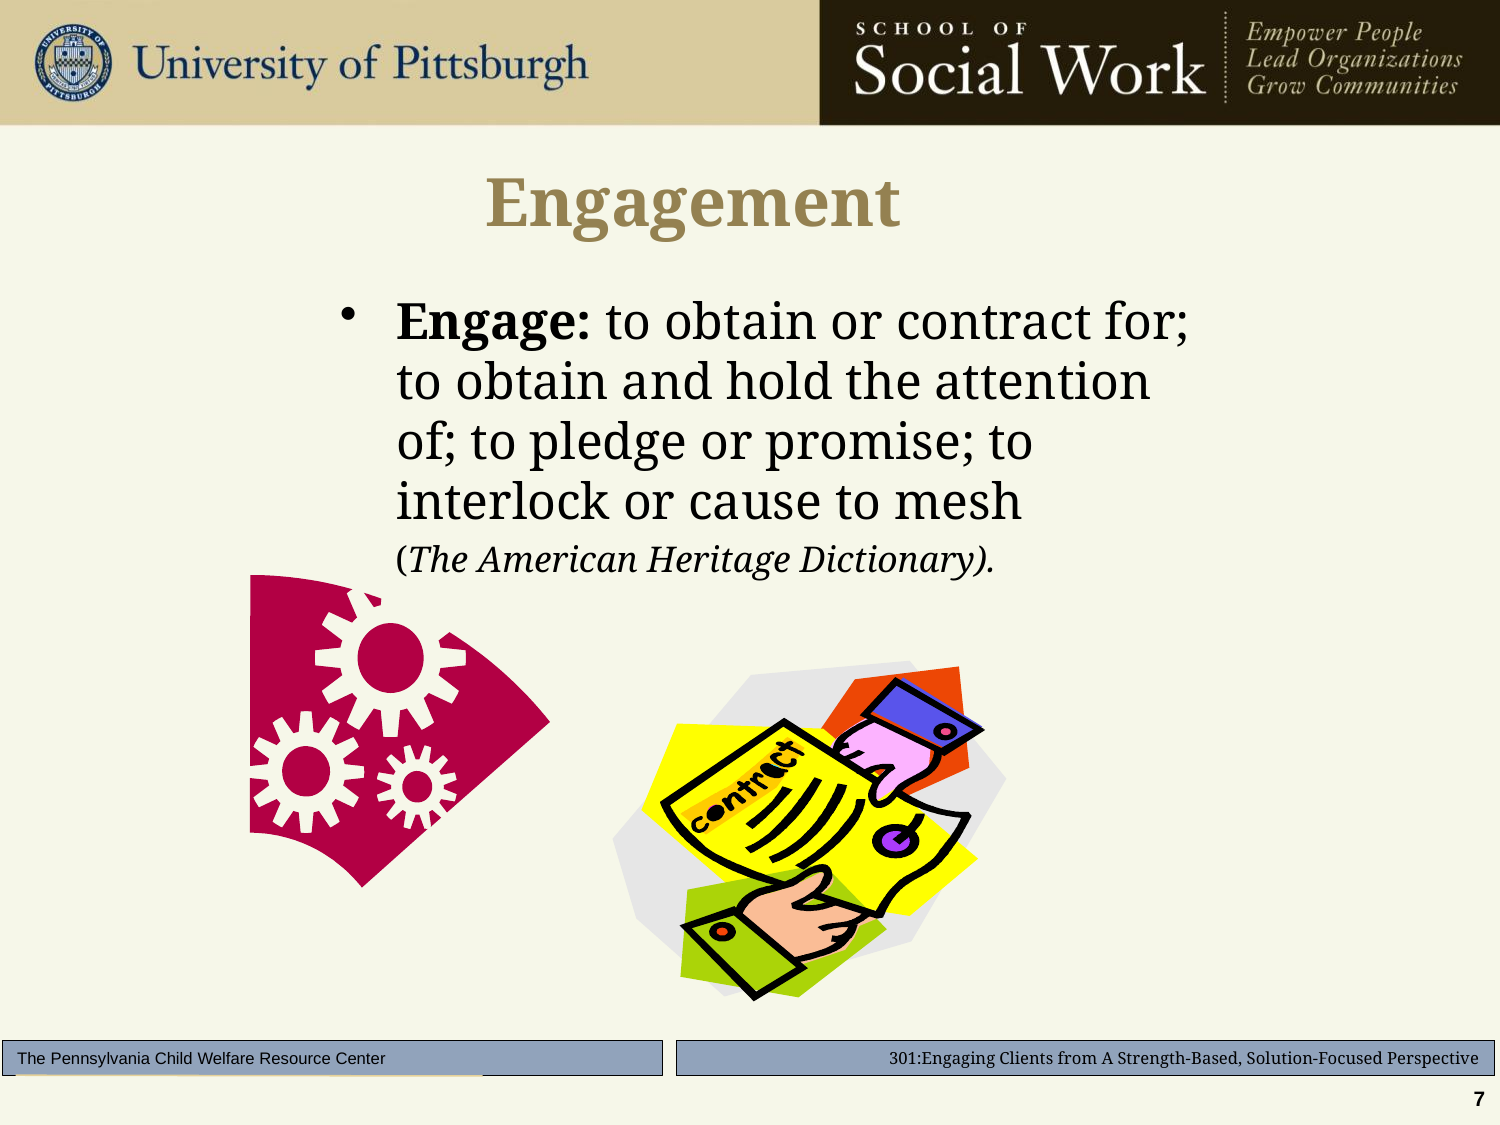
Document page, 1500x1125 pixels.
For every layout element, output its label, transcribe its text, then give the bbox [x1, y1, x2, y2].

picture [0, 0, 1500, 1125]
title Engagement [74, 127, 1313, 273]
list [612, 655, 1013, 1006]
list Engage: to obtain or contract for; to obtain and hold the attention of; to pledge or promise; to interlock or cause to mesh (The American Heritage Dictionary). [324, 281, 1238, 1006]
slide_number 7 [1274, 1078, 1500, 1119]
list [249, 574, 551, 888]
